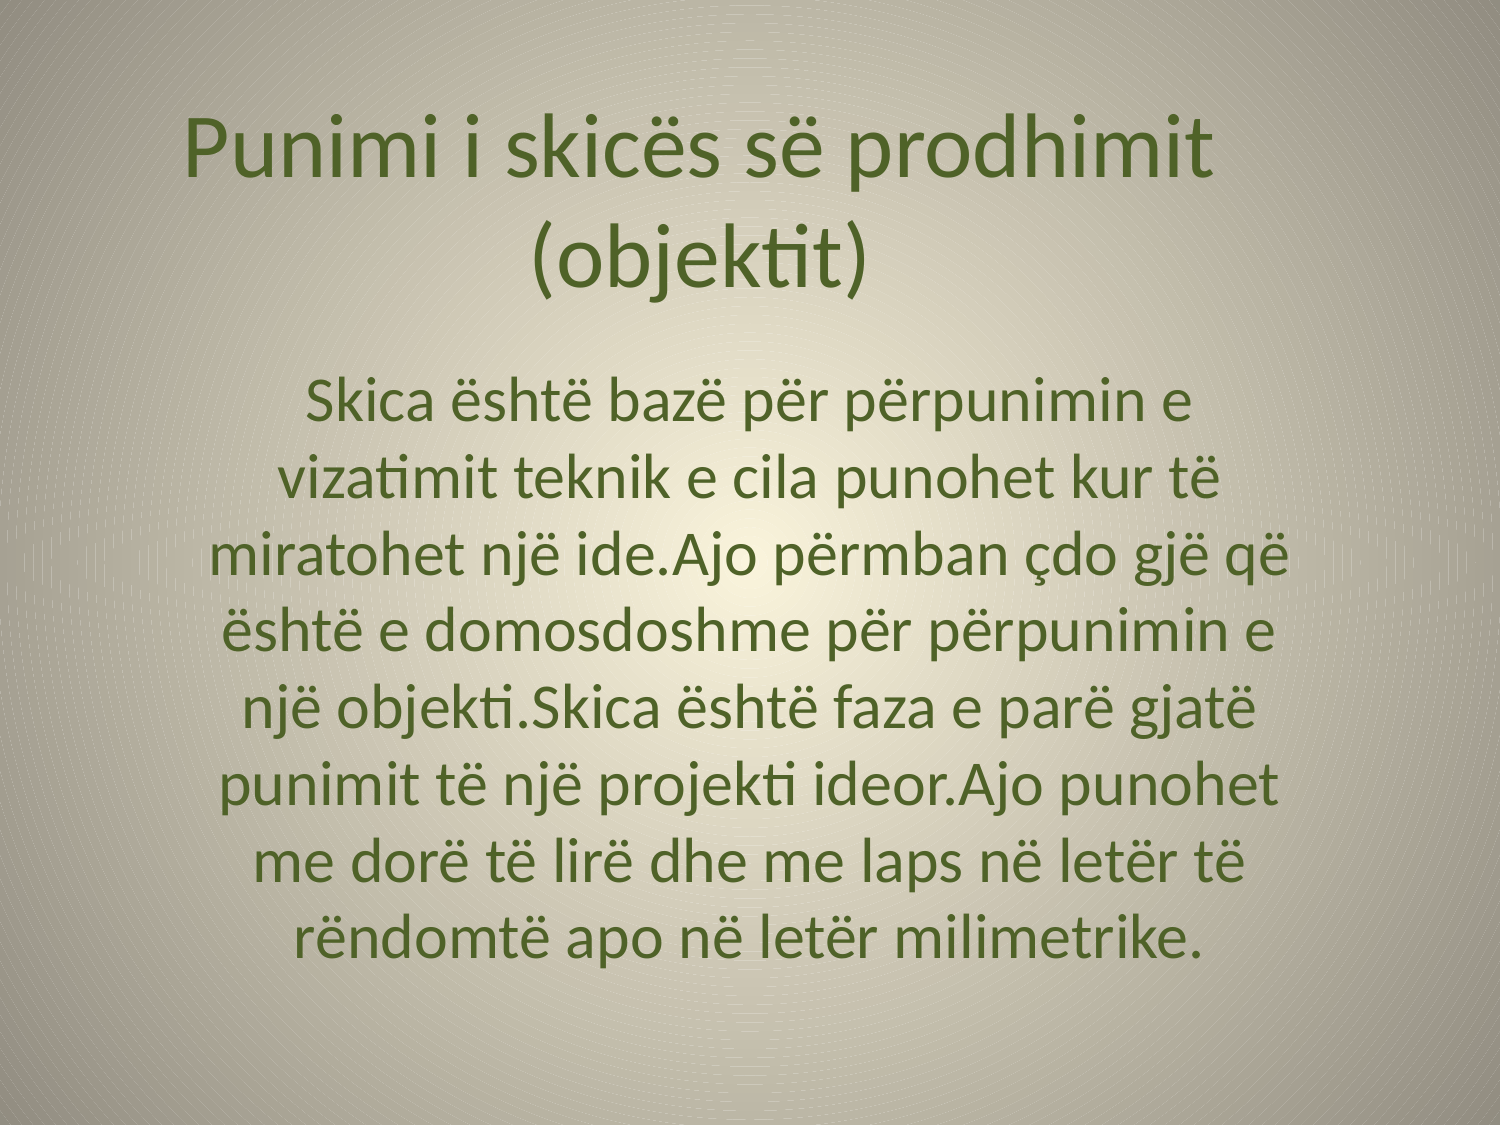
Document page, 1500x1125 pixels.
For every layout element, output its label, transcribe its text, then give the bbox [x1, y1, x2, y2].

subtitle Skica është bazë për përpunimin e vizatimit teknik e cila punohet kur të miratohet një ide.Ajo përmban çdo gjë që është e domosdoshme për përpunimin e një objekti.Skica është faza e parë gjatë punimit të një projekti ideor.Ajo punohet me dorë të lirë dhe me laps në letër të rëndomtë apo në letër milimetrike. [187, 350, 1313, 1000]
title Punimi i skicës së prodhimit (objektit) [62, 75, 1338, 317]
